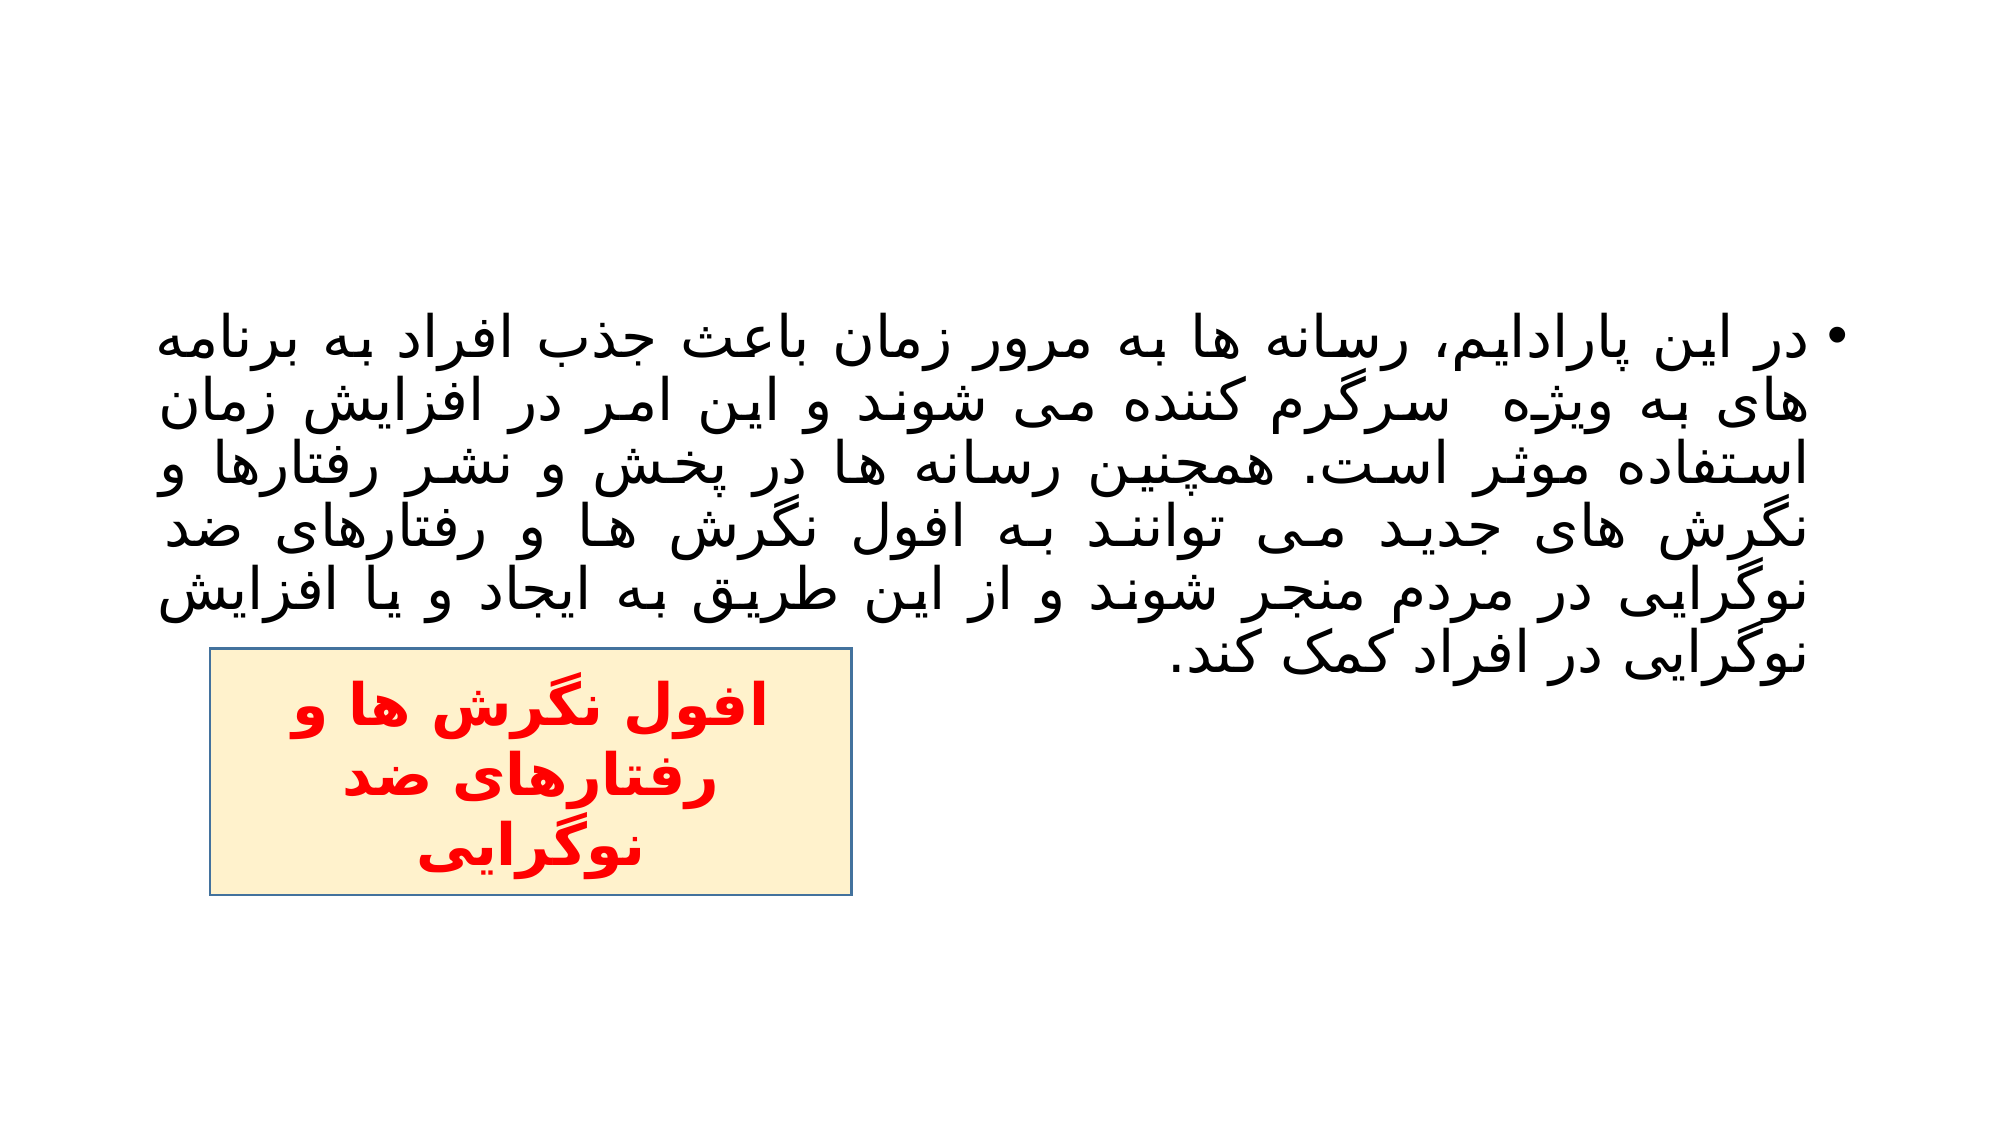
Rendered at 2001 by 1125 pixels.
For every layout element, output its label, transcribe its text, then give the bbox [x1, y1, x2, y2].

text_box افول نگرش ها و رفتارهای ضد نوگرایی [209, 647, 853, 896]
list در این پارادایم، رسانه ها به مرور زمان باعث جذب افراد به برنامه های به ویژه سرگرم کننده می شوند و این امر در افزایش زمان استفاده موثر است. همچنین رسانه ها در پخش و نشر رفتارها و نگرش های جدید می توانند به افول نگرش ها و رفتارهای ضد نوگرایی در مردم منجر شوند و از این طریق به ایجاد و یا افزایش نوگرایی در افراد کمک کند. [137, 299, 1863, 1014]
